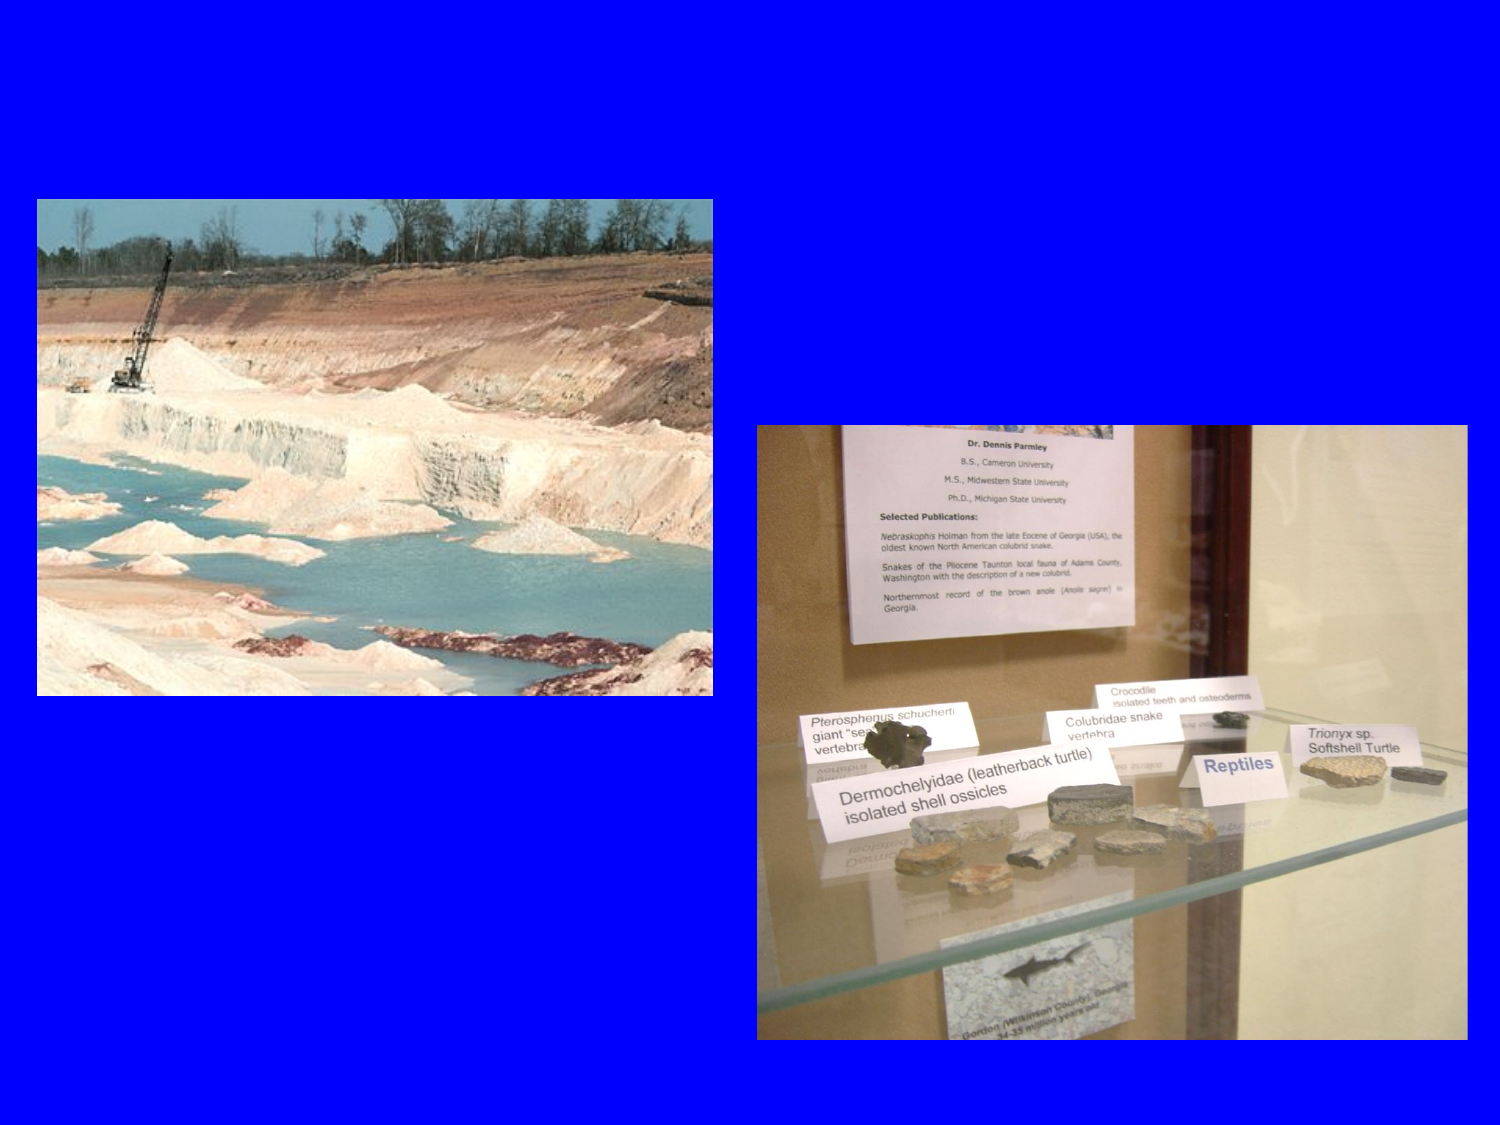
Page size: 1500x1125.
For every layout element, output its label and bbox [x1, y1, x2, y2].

picture [756, 424, 1468, 1040]
picture [37, 199, 713, 696]
